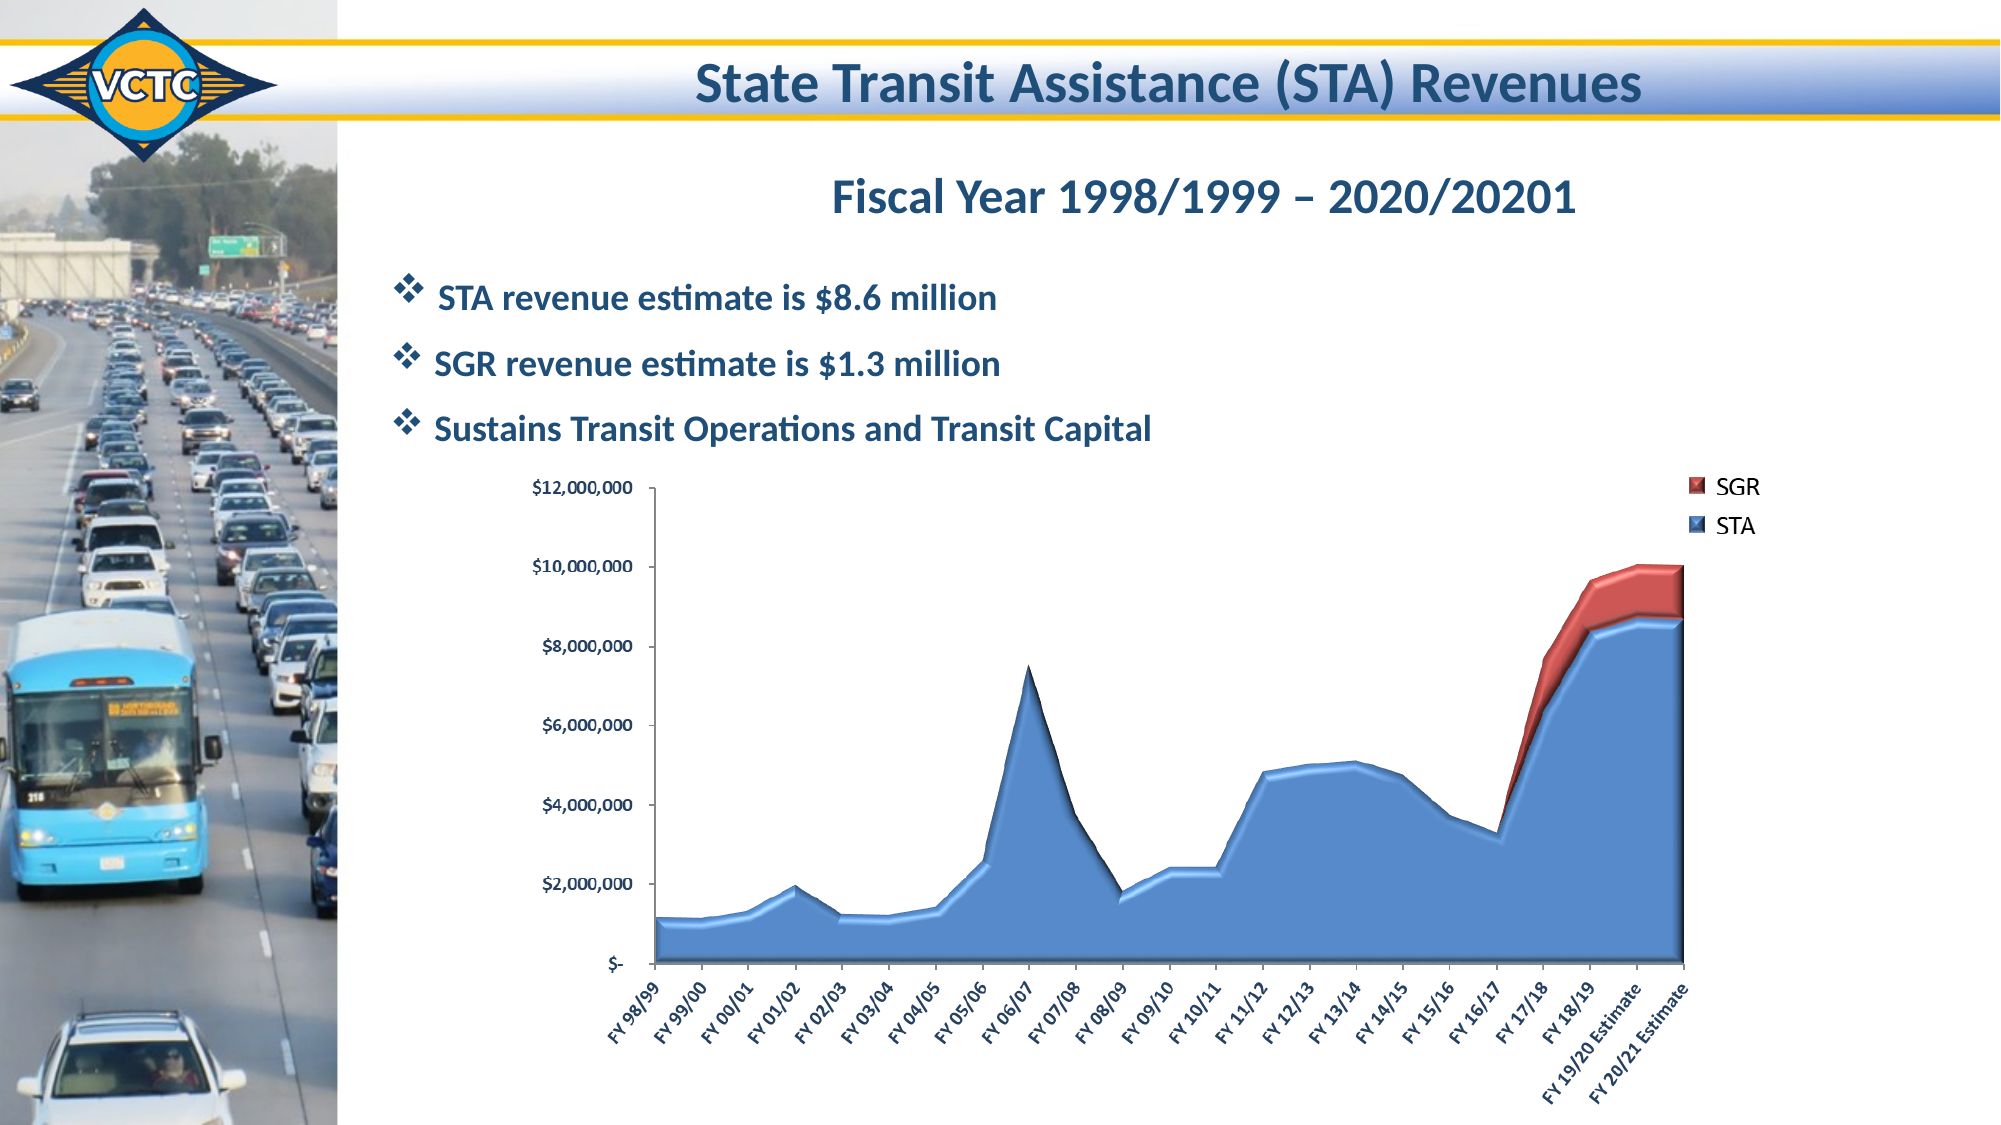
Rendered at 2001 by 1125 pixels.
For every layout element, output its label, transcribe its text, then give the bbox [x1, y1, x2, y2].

text_box State Transit Assistance (STA) Revenues [338, 37, 2000, 122]
text_box Fiscal Year 1998/1999 – 2020/20201 STA revenue estimate is $8.6 million SGR revenue estimate is $1.3 million Sustains Transit Operations and Transit Capital [336, 156, 1998, 1125]
picture [447, 418, 1784, 1125]
picture [0, 0, 2001, 1125]
